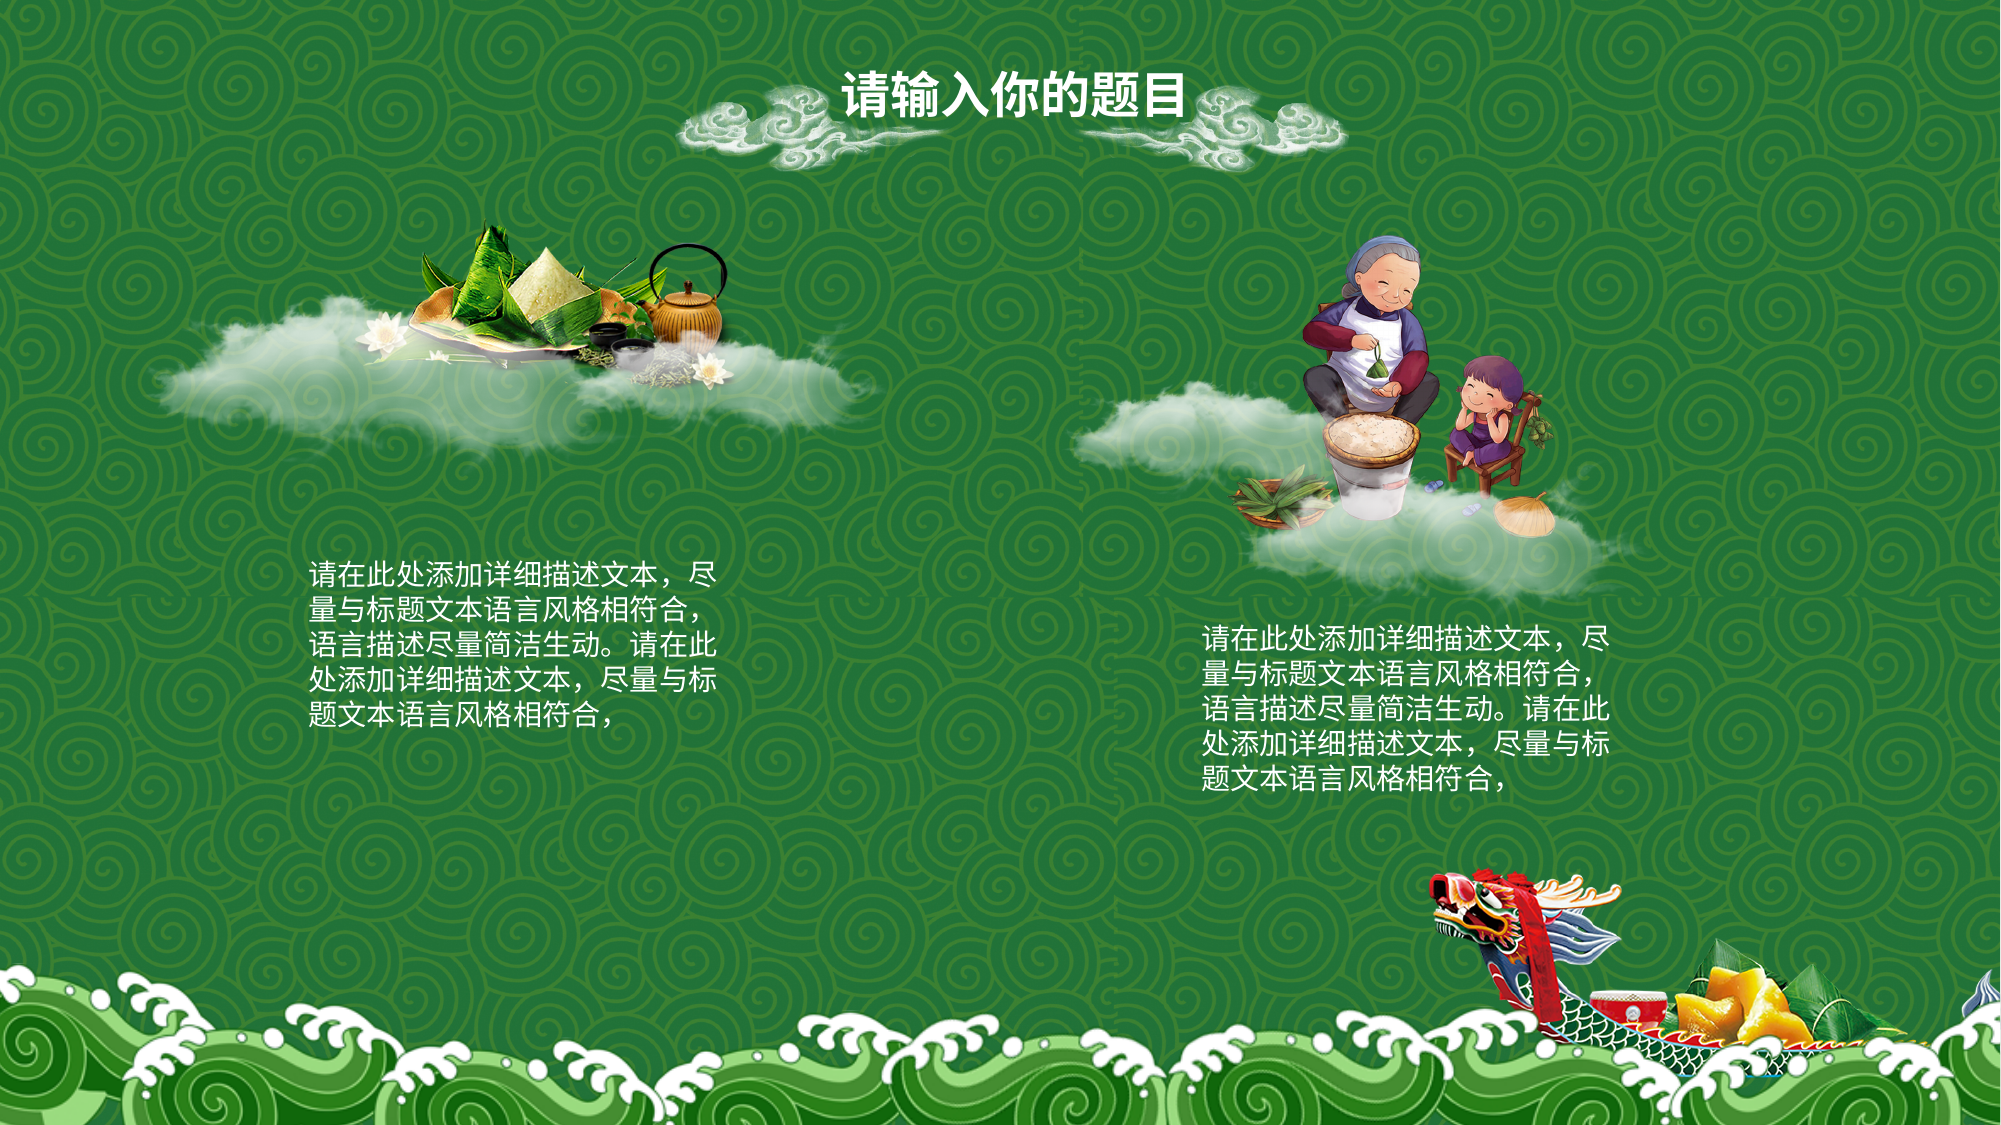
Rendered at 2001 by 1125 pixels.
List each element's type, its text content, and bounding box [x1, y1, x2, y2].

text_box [1045, 186, 1657, 653]
text_box 请在此处添加详细描述文本，尽量与标题文本语言风格相符合，语言描述尽量简洁生动。请在此处添加详细描述文本，尽量与标题文本语言风格相符合， [1186, 653, 1629, 803]
text_box 请在此处添加详细描述文本，尽量与标题文本语言风格相符合，语言描述尽量简洁生动。请在此处添加详细描述文本，尽量与标题文本语言风格相符合， [293, 548, 736, 739]
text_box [117, 198, 897, 519]
picture [0, 0, 2001, 1125]
